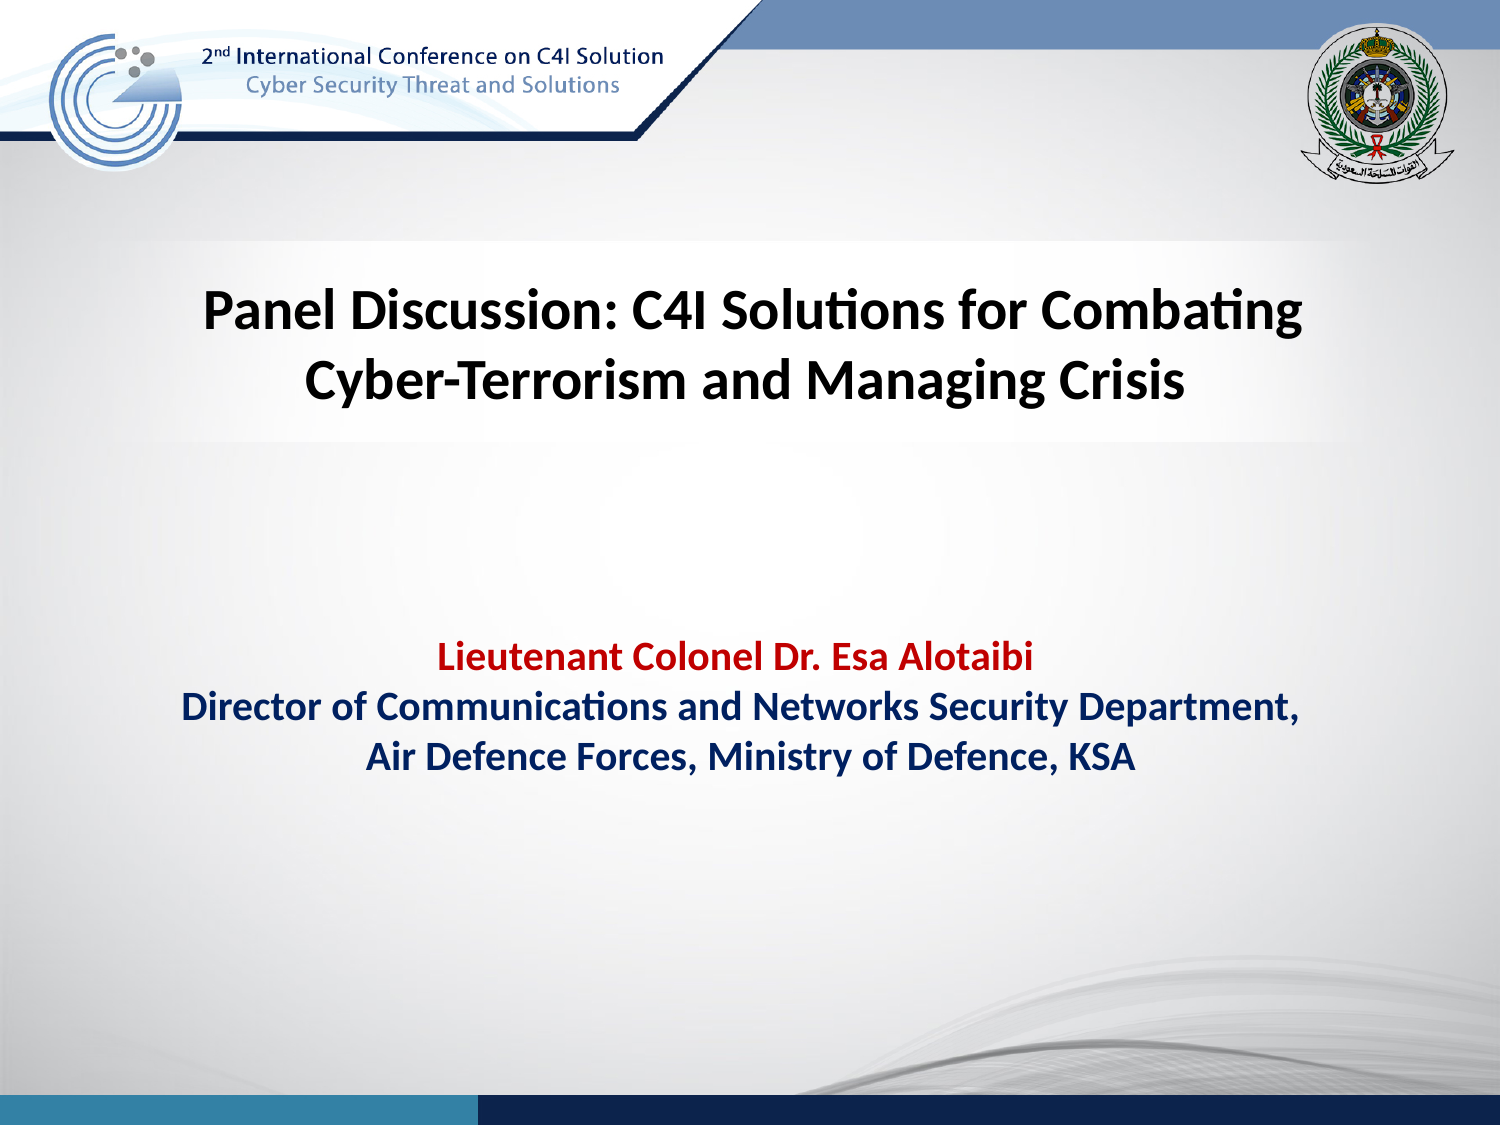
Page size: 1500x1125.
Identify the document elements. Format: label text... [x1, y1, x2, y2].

picture [0, 0, 1500, 1125]
text_box Lieutenant Colonel Dr. Esa Alotaibi Director of Communications and Networks Security Department, Air Defence Forces, Ministry of Defence, KSA [166, 621, 1325, 787]
